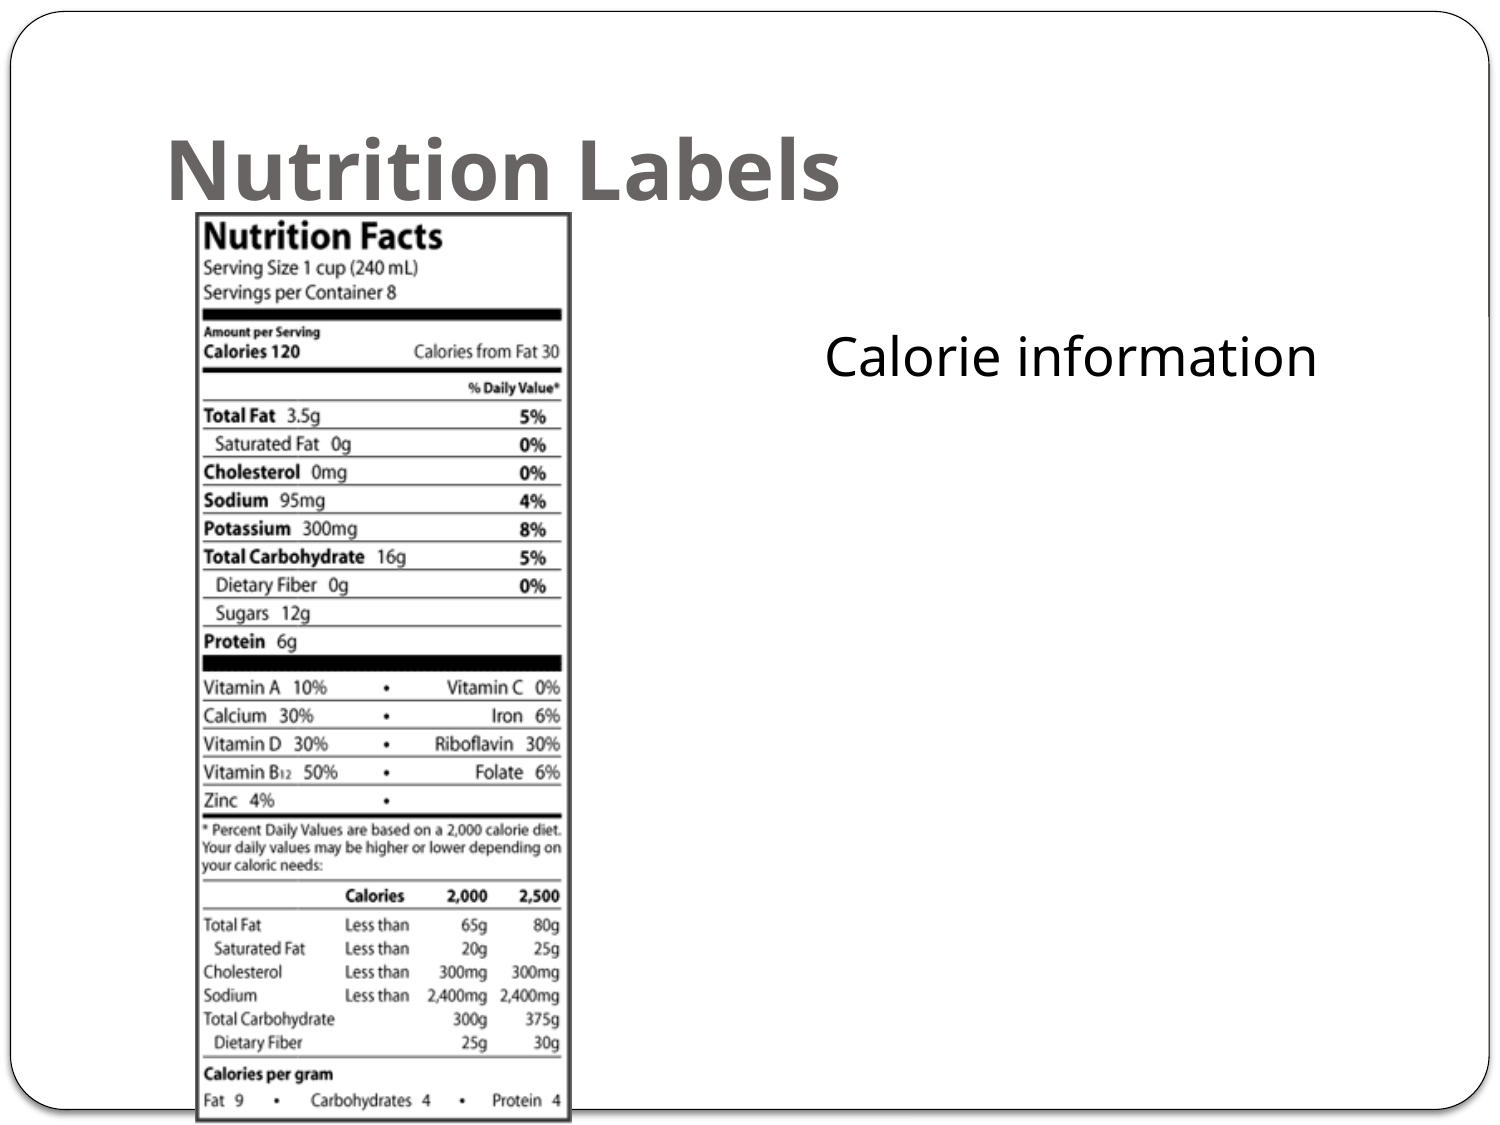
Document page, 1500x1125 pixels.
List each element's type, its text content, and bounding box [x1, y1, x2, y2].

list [195, 212, 573, 1125]
title Nutrition Labels [150, 45, 1425, 233]
list Calorie information [809, 237, 1425, 988]
